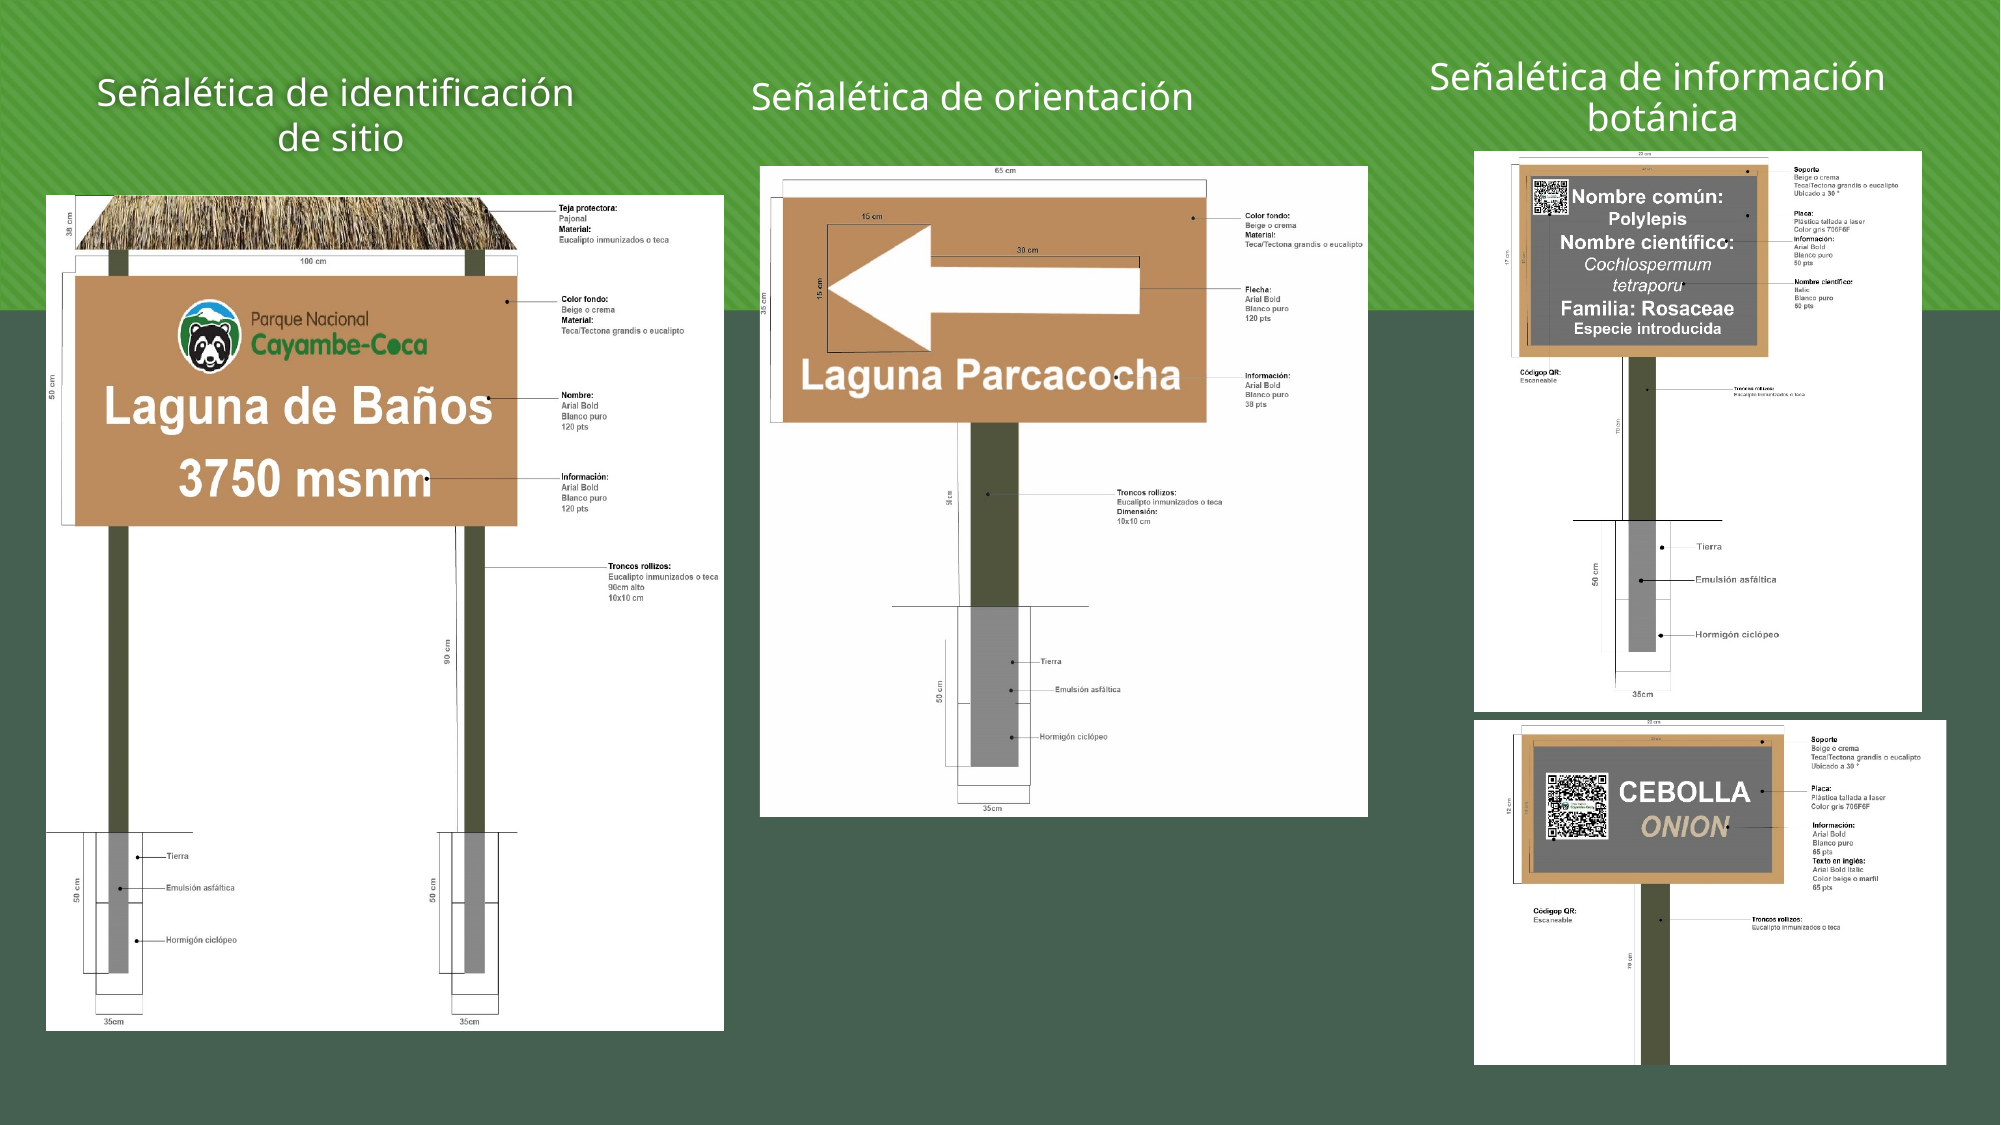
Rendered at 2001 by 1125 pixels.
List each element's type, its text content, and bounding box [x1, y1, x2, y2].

title Señalética de identificación de sitio [46, 59, 636, 167]
picture [1473, 719, 1947, 1065]
text_box Señalética de información botánica [1367, 45, 1958, 152]
picture [45, 195, 724, 1032]
picture [759, 166, 1368, 818]
picture [1473, 151, 1922, 712]
text_box Señalética de orientación [677, 45, 1268, 152]
